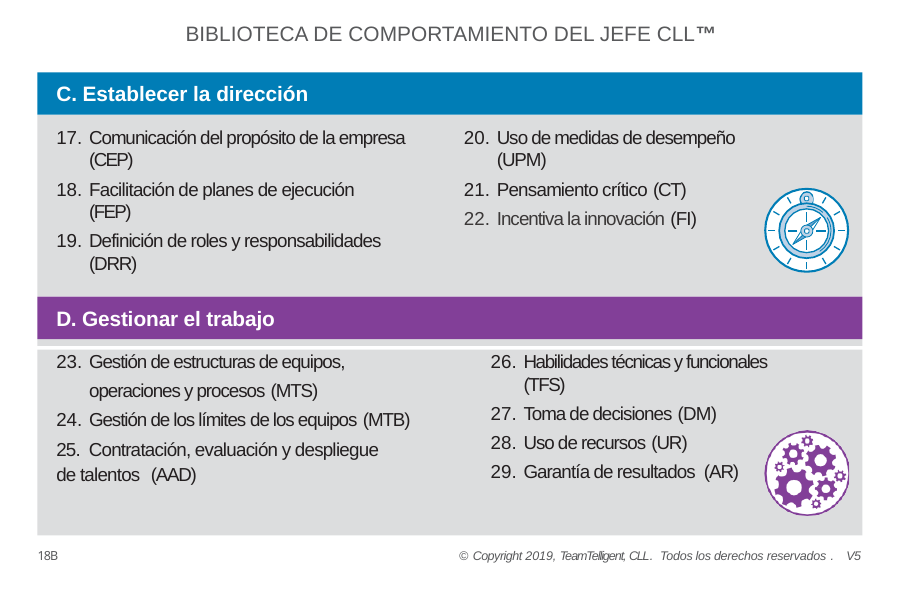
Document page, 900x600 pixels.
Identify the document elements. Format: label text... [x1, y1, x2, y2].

text_box [37, 349, 863, 536]
text_box 18B [35, 545, 62, 563]
text_box [799, 191, 814, 204]
text_box [37, 296, 863, 340]
text_box 25. Contratación, evaluación y despliegue de talentos (AAD) [54, 434, 438, 485]
text_box Comunicación del propósito de la empresa (CEP) Facilitación de planes de ejecución (FEP) Definición de roles y responsabilidades (DRR) [54, 117, 407, 274]
text_box [37, 72, 863, 115]
text_box [806, 217, 821, 230]
text_box Gestión de estructuras de equipos, operaciones y procesos (MTS) Gestión de los límites de los equipos (MTB) [54, 341, 414, 431]
text_box [37, 340, 863, 346]
text_box [800, 225, 813, 238]
text_box [779, 203, 835, 259]
text_box Habilidades técnicas y funcionales (TFS) Toma de decisiones (DM) Uso de recursos (UR) Garantía de resultados (AR) [488, 341, 772, 483]
text_box [37, 115, 863, 296]
text_box [765, 188, 849, 272]
text_box [806, 206, 823, 213]
text_box [764, 430, 850, 516]
text_box D. Gestionar el trabajo [54, 303, 438, 331]
text_box BIBLIOTECA DE COMPORTAMIENTO DEL JEFE CLL™ [37, 18, 863, 46]
text_box [784, 208, 826, 253]
text_box C. Establecer la dirección [54, 78, 414, 106]
text_box [819, 217, 832, 252]
text_box Uso de medidas de desempeño (UPM) Pensamiento crítico (CT) Incentiva la innovación (FI) [461, 117, 775, 229]
text_box © Copyright 2019, TeamTelligent, CLL. Todos los derechos reservados . V5 [437, 545, 865, 563]
text_box [793, 231, 806, 244]
